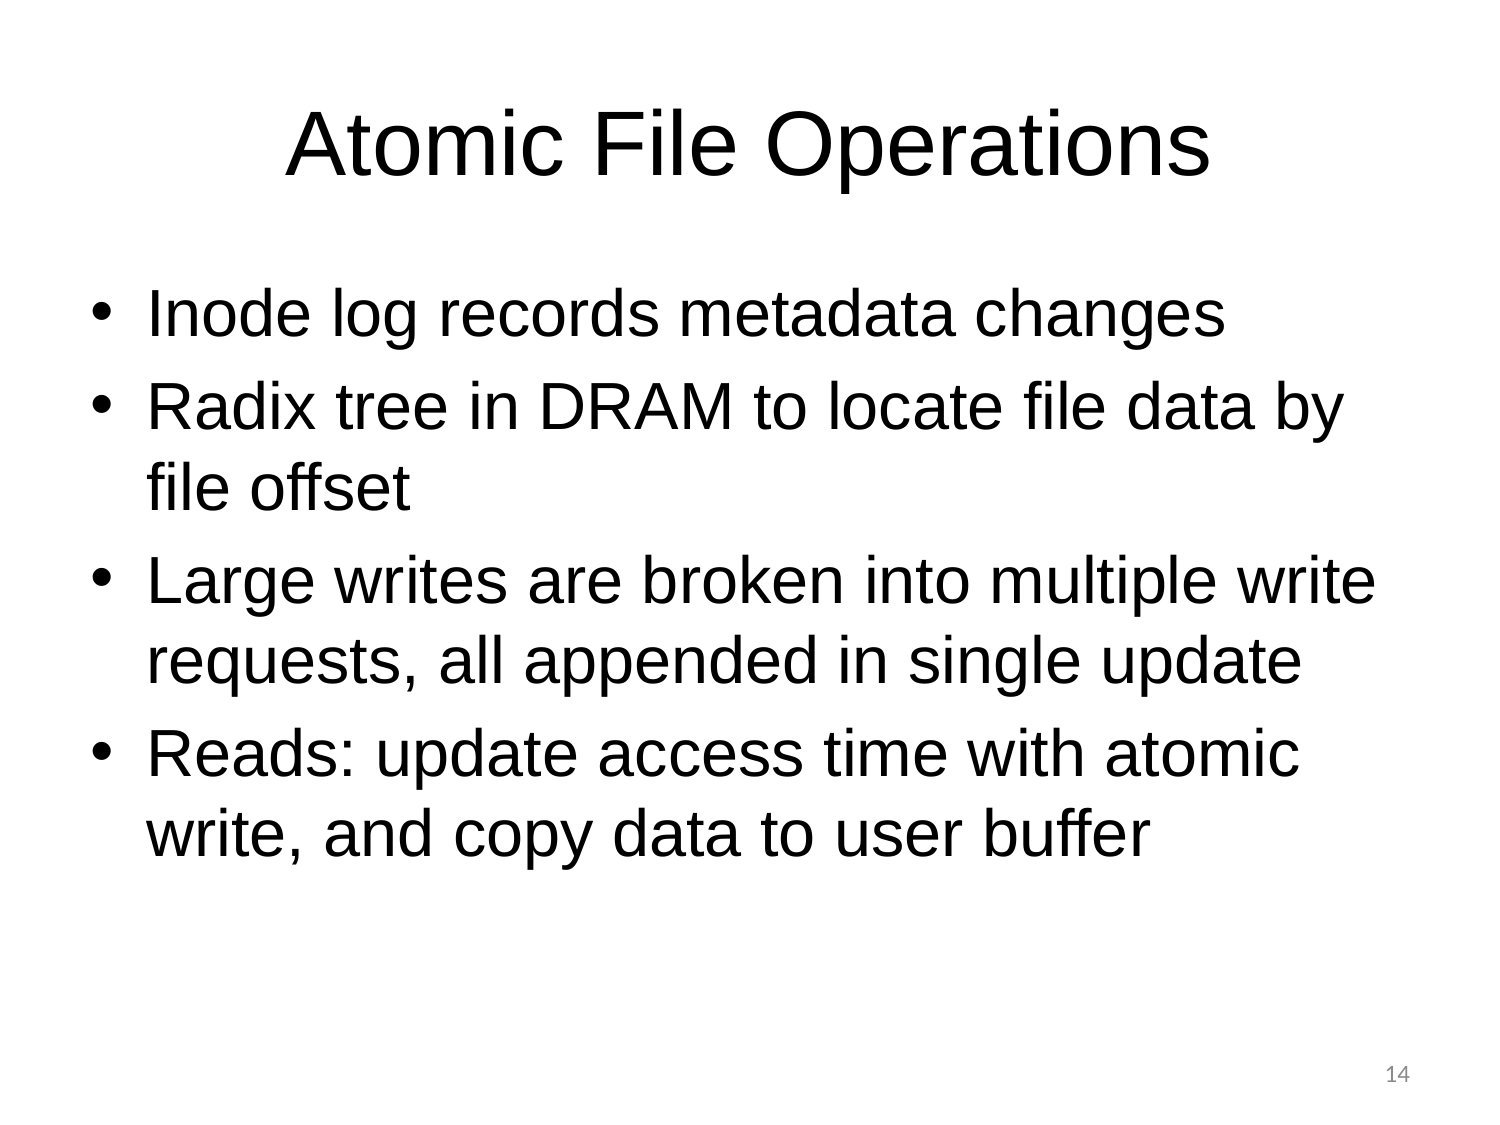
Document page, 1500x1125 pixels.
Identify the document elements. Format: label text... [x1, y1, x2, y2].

slide_number 14 [1074, 1042, 1425, 1103]
title Atomic File Operations [75, 45, 1425, 233]
list Inode log records metadata changes Radix tree in DRAM to locate file data by file offset Large writes are broken into multiple write requests, all appended in single update Reads: update access time with atomic write, and copy data to user buffer [75, 262, 1425, 1005]
